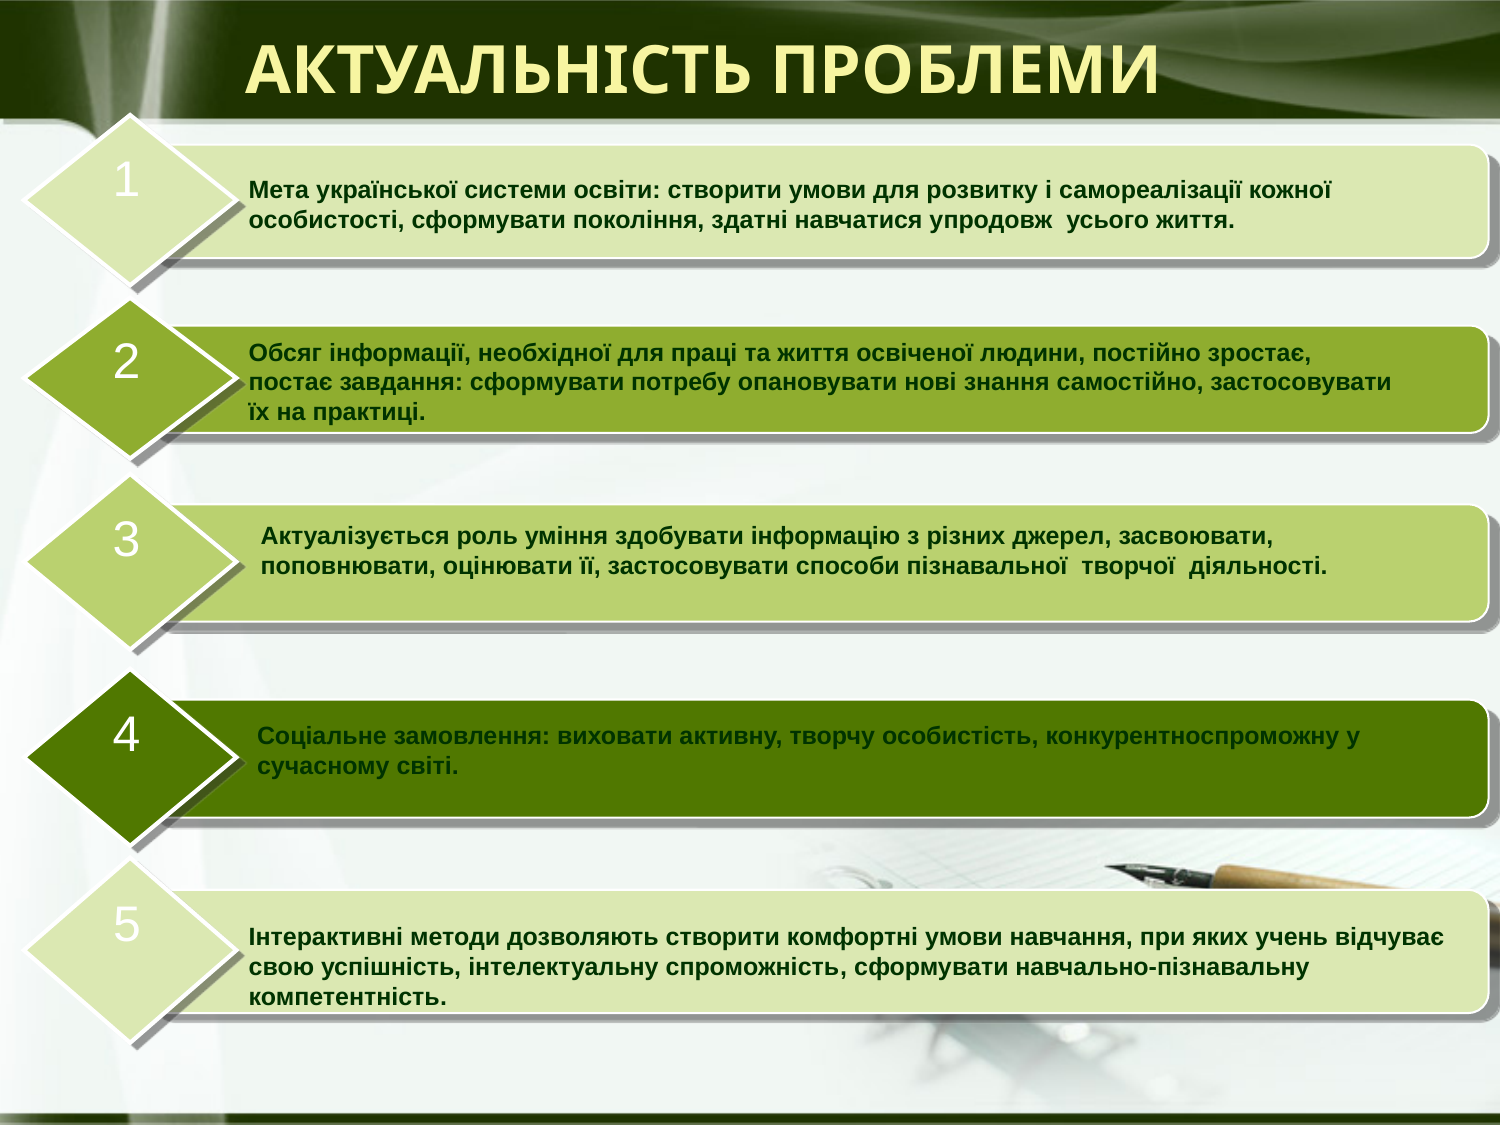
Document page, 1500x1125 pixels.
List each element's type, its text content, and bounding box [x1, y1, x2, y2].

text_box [23, 857, 1489, 1044]
picture [0, 0, 1500, 1125]
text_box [23, 297, 1489, 459]
text_box АКТУАЛЬНІСТЬ ПРОБЛЕМИ [230, 19, 1307, 113]
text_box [23, 473, 1489, 650]
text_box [23, 668, 1489, 847]
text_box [23, 114, 1489, 286]
